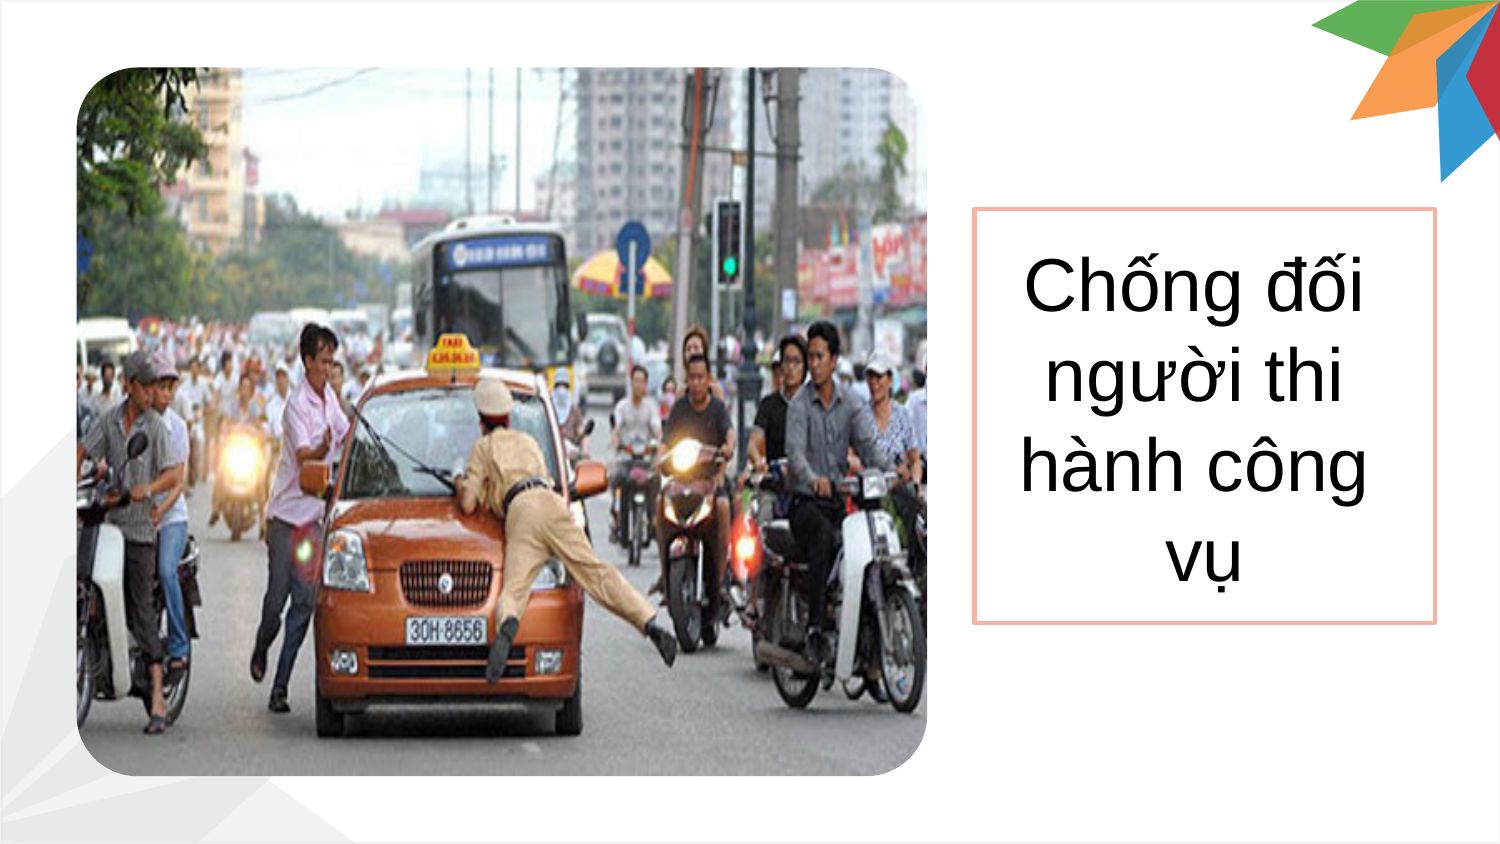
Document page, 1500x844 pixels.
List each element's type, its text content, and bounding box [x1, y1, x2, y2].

picture [0, 0, 1500, 844]
text_box Chống đối người thi hành công vụ [972, 207, 1437, 625]
